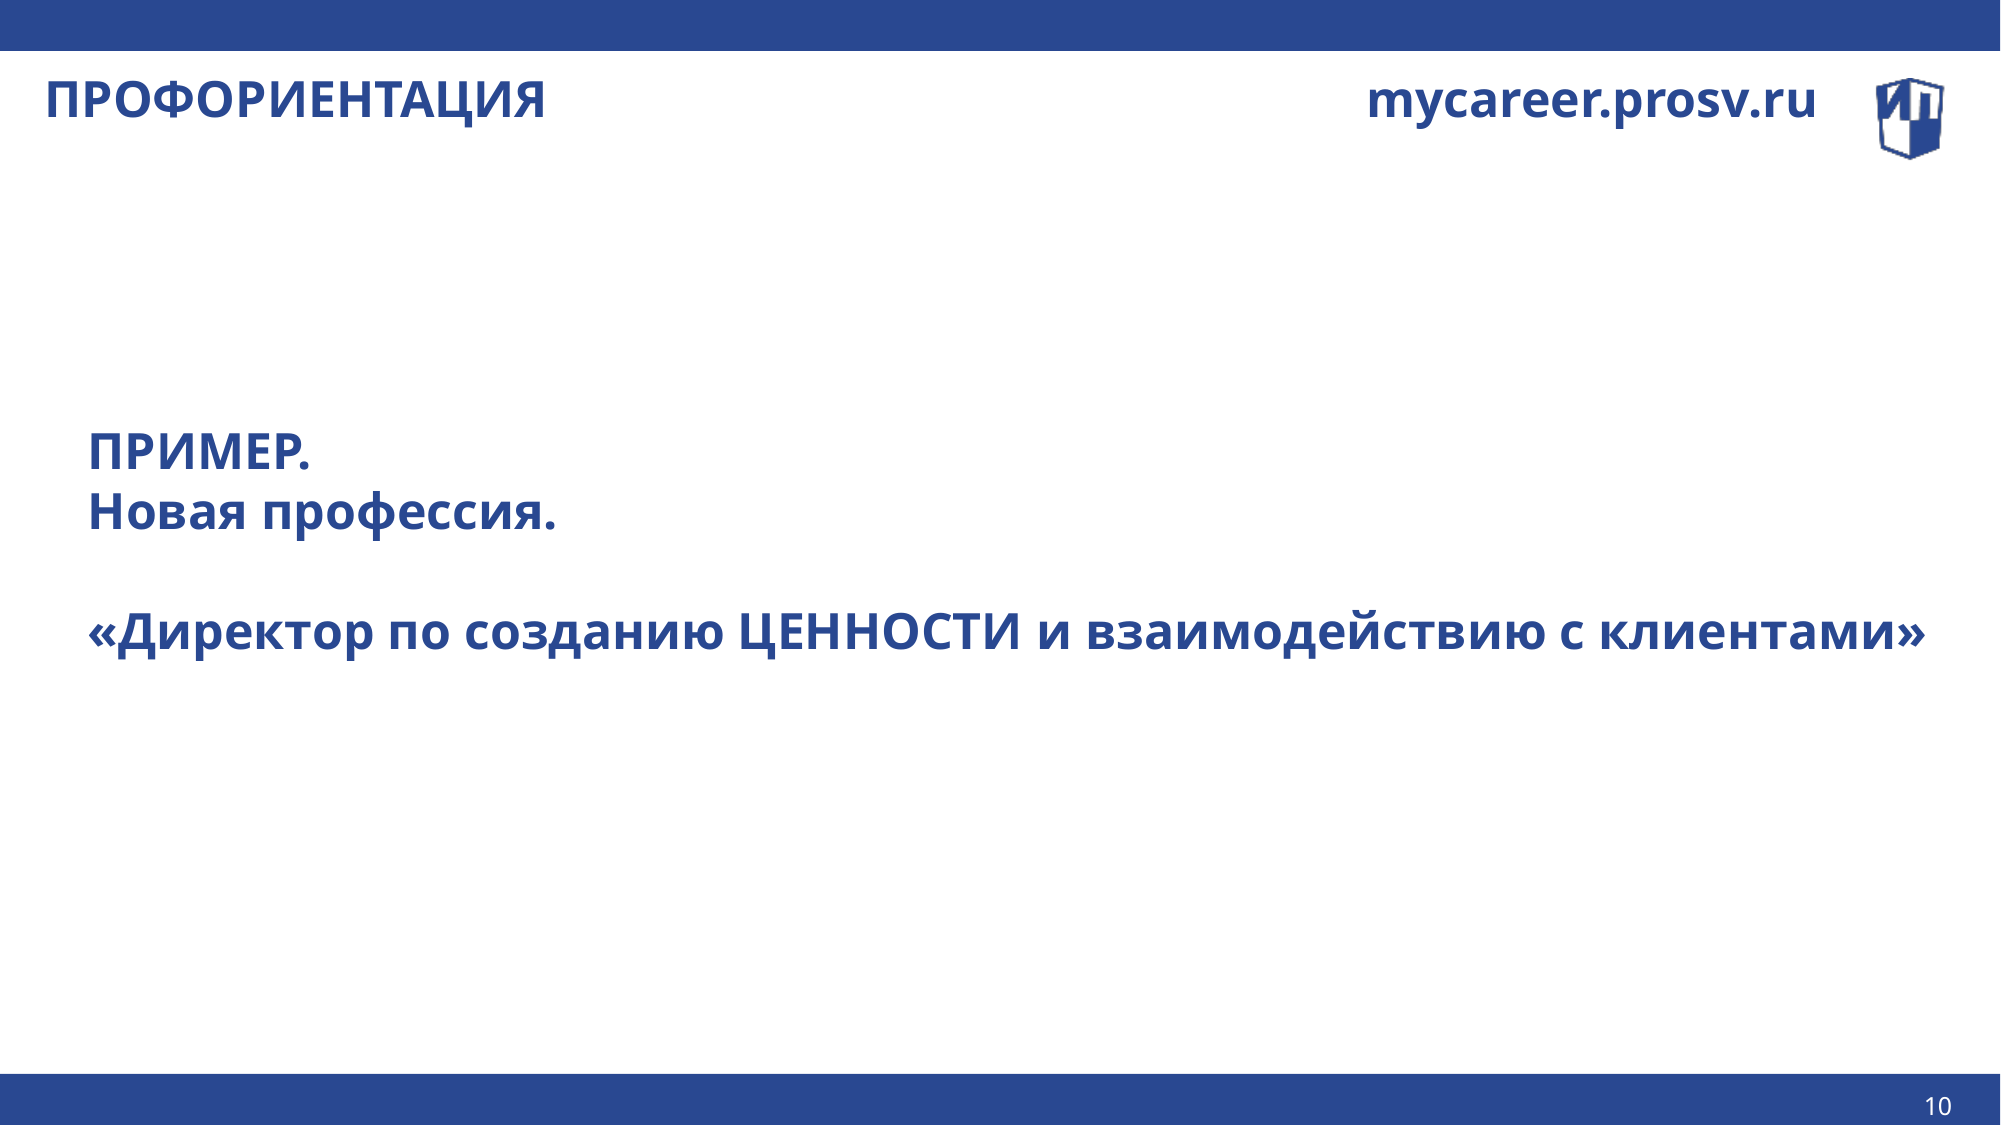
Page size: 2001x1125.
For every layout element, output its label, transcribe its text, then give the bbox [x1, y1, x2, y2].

picture [1867, 78, 1954, 168]
slide_number 10 [1911, 1078, 1968, 1125]
text_box ПРОФОРИЕНТАЦИЯ mycareer.prosv.ru [29, 60, 1848, 136]
text_box ПРИМЕР. Новая профессия. «Директор по созданию ЦЕННОСТИ и взаимодействию с клиентами» [72, 411, 1943, 667]
